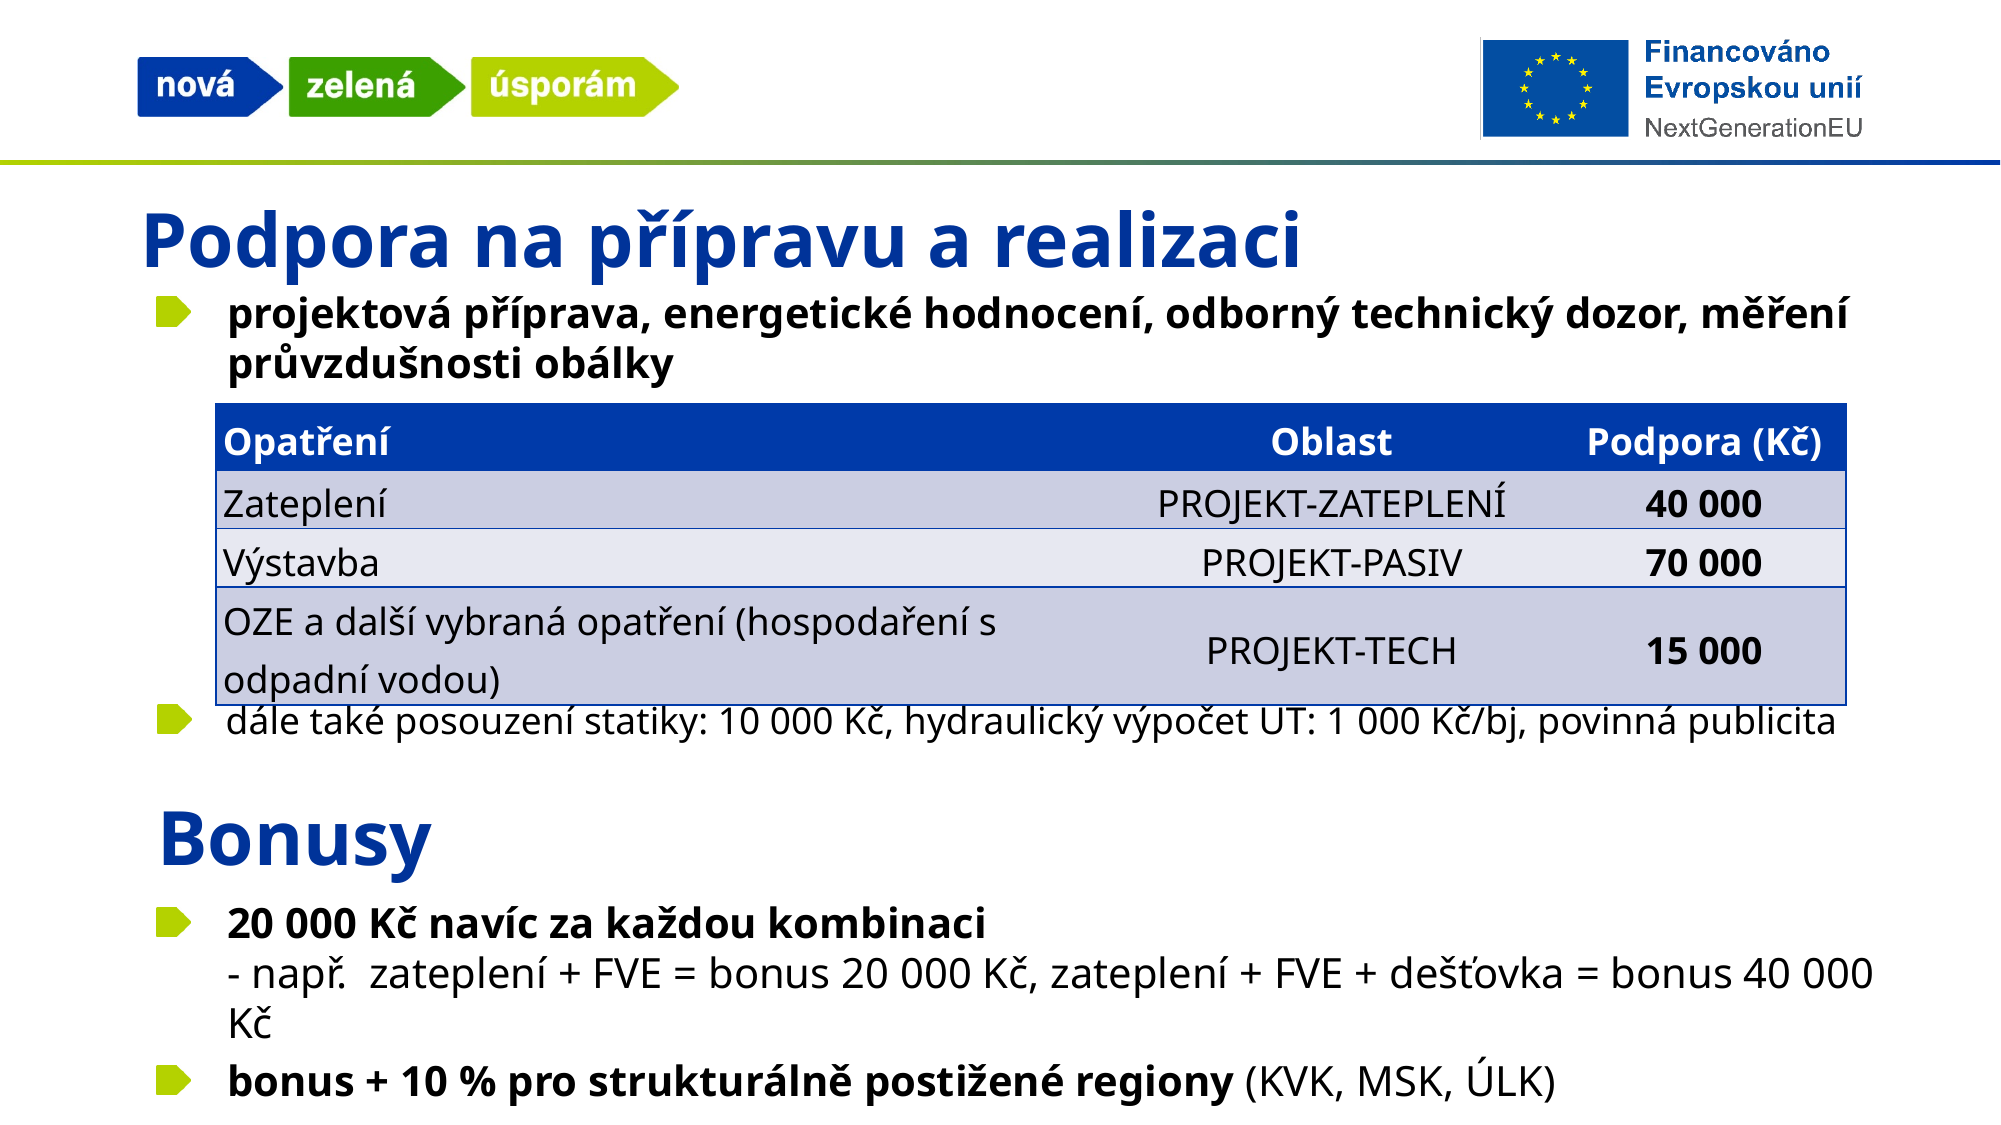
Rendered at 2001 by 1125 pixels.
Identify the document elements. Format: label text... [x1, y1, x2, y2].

title Podpora na přípravu a realizaci [125, 185, 1851, 314]
picture [156, 1065, 191, 1095]
picture [156, 296, 191, 327]
table_cell Výstavba [217, 529, 1102, 586]
table_cell PROJEKT-TECH [1102, 588, 1562, 689]
list projektová příprava, energetické hodnocení, odborný technický dozor, měření průvzdušnosti obálky [141, 279, 1867, 457]
table_cell 15 000 [1562, 588, 1845, 689]
picture [156, 907, 191, 937]
table_cell PROJEKT-PASIV [1102, 529, 1562, 586]
table_cell OZE a další vybraná opatření (hospodaření s odpadní vodou) [217, 588, 1102, 689]
text_box Bonusy [142, 785, 1144, 888]
picture [157, 704, 192, 734]
picture [1472, 24, 1890, 149]
table_header Podpora (Kč) [1562, 405, 1845, 469]
picture [0, 160, 2001, 165]
table_cell Zateplení [217, 471, 1102, 528]
table_header Oblast [1102, 405, 1562, 469]
table_cell 40 000 [1562, 471, 1845, 528]
text_box 20 000 Kč navíc za každou kombinaci - např. zateplení + FVE = bonus 20 000 Kč, zateplení + FVE + dešťovka = bonus 40 000 Kč bonus + 10 % pro strukturálně postižené regiony (KVK, MSK, ÚLK) [141, 889, 1921, 1113]
picture [137, 57, 679, 117]
text_box dále také posouzení statiky: 10 000 Kč, hydraulický výpočet UT: 1 000 Kč/bj, povinná publicita [142, 689, 1867, 785]
table_header Opatření [217, 405, 1102, 469]
table_cell PROJEKT-ZATEPLENÍ [1102, 471, 1562, 528]
table_cell 70 000 [1562, 529, 1845, 586]
